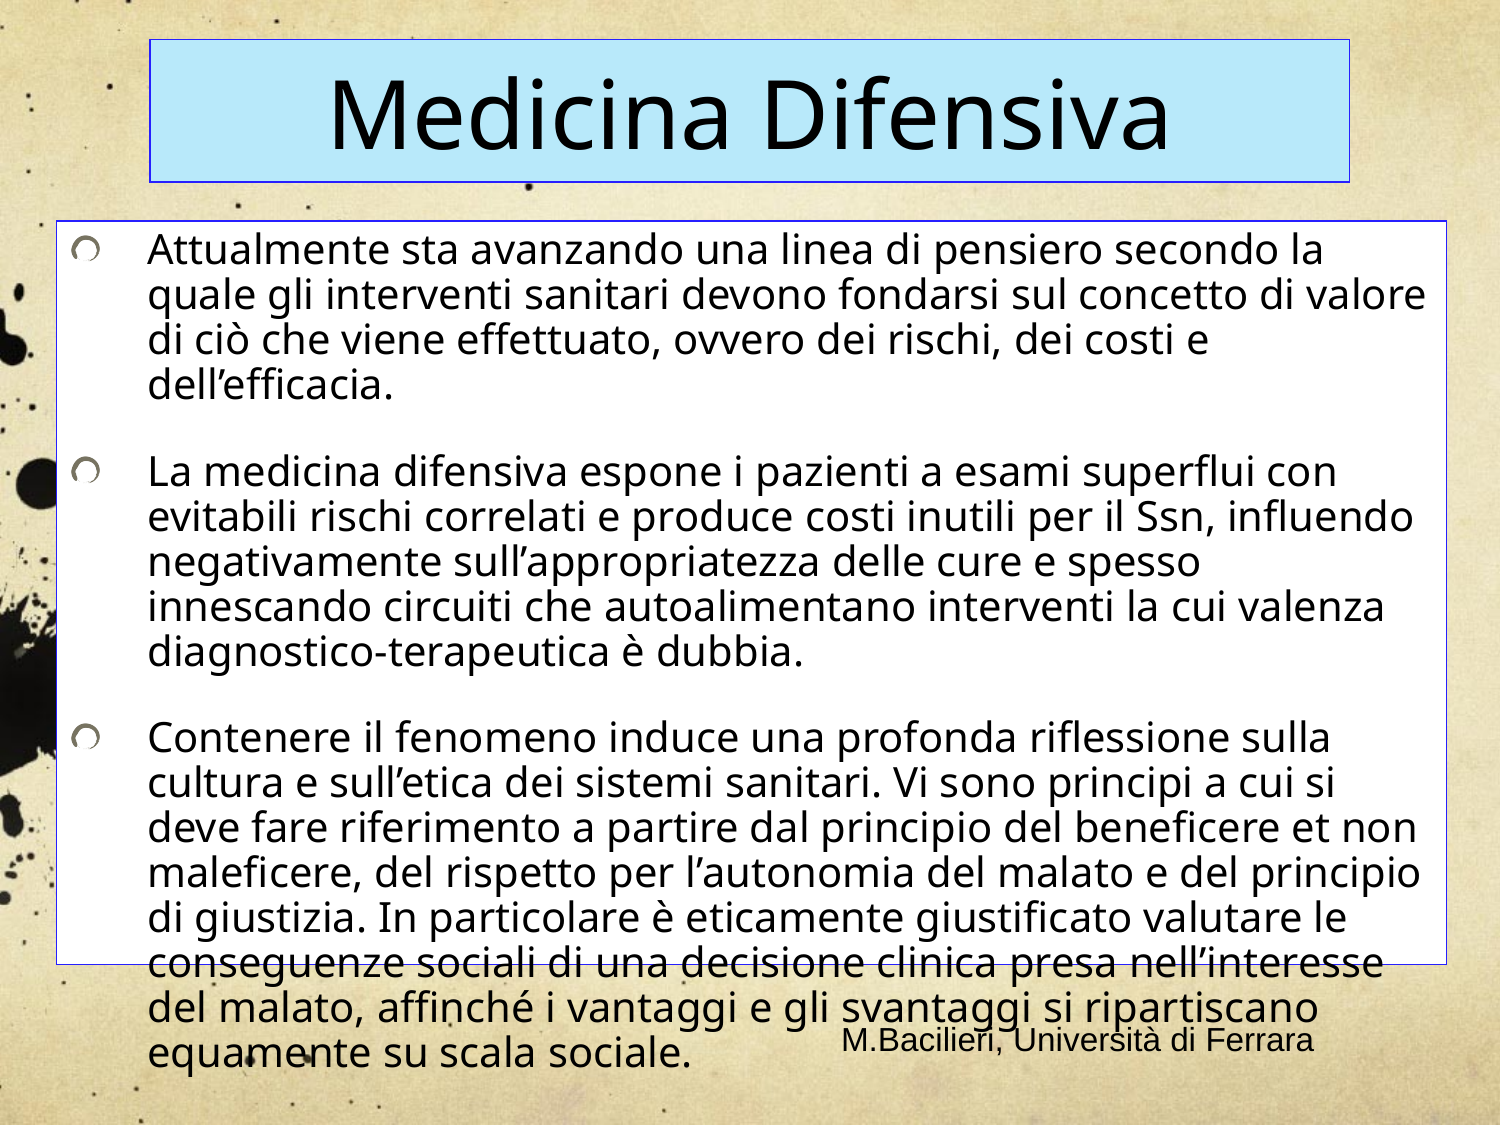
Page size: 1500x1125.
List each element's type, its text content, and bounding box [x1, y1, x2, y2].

list Attualmente sta avanzando una linea di pensiero secondo la quale gli interventi sanitari devono fondarsi sul concetto di valore di ciò che viene effettuato, ovvero dei rischi, dei costi e dell’efficacia. La medicina difensiva espone i pazienti a esami superflui con evitabili rischi correlati e produce costi inutili per il Ssn, influendo negativamente sull’appropriatezza delle cure e spesso innescando circuiti che autoalimentano interventi la cui valenza diagnostico-terapeutica è dubbia. Contenere il fenomeno induce una profonda riflessione sulla cultura e sull’etica dei sistemi sanitari. Vi sono principi a cui si deve fare riferimento a partire dal principio del beneficere et non maleficere, del rispetto per l’autonomia del malato e del principio di giustizia. In particolare è eticamente giustificato valutare le conseguenze sociali di una decisione clinica presa nell’interesse del malato, affinché i vantaggi e gli svantaggi si ripartiscano equamente su scala sociale. [56, 220, 1447, 965]
text_box M.Bacilieri, Università di Ferrara [826, 1010, 1447, 1066]
title Medicina Difensiva [149, 39, 1350, 183]
picture [0, 0, 1500, 1125]
